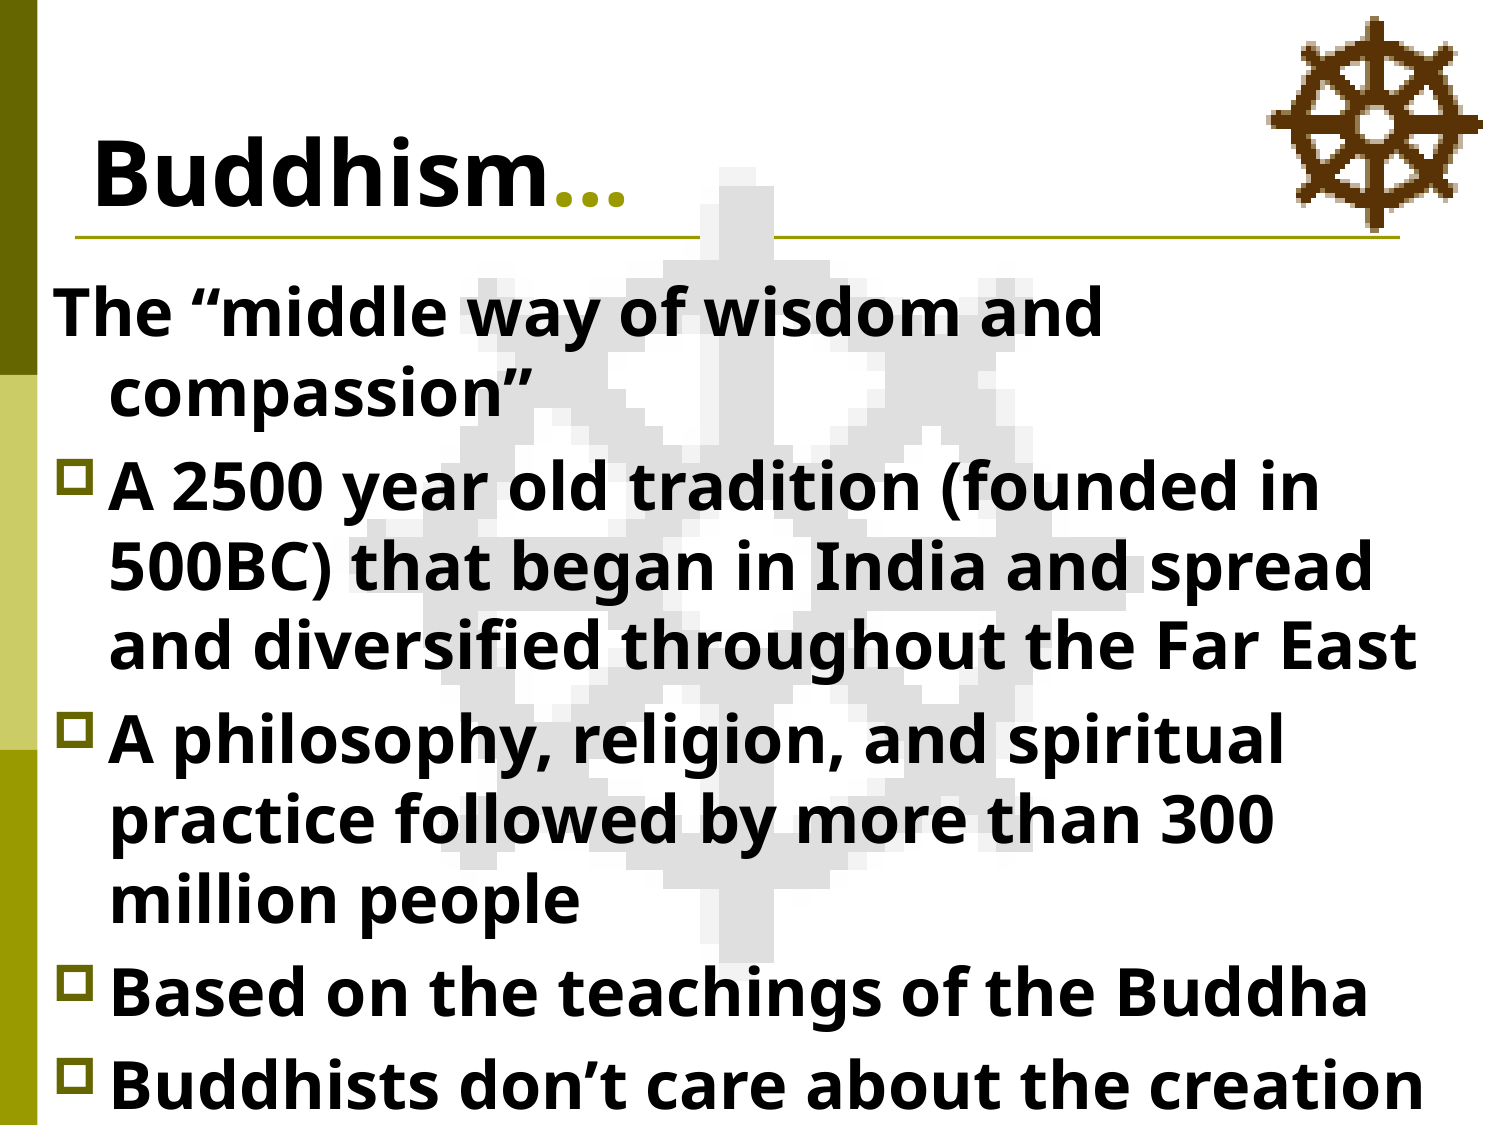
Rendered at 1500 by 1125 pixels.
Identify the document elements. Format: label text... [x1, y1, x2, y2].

title Buddhism… [75, 45, 1257, 233]
list The “middle way of wisdom and compassion” A 2500 year old tradition (founded in 500BC) that began in India and spread and diversified throughout the Far East A philosophy, religion, and spiritual practice followed by more than 300 million people Based on the teachings of the Buddha Buddhists don’t care about the creation of the world- it doesn’t matter to them. [37, 262, 309, 1006]
picture [312, 149, 1163, 1001]
list The “middle way of wisdom and compassion” A 2500 year old tradition (founded in 500BC) that began in India and spread and diversified throughout the Far East A philosophy, religion, and spiritual practice followed by more than 300 million people Based on the teachings of the Buddha Buddhists don’t care about the creation of the world- it doesn’t matter to them. [1164, 262, 1500, 1006]
picture [1262, 12, 1488, 238]
